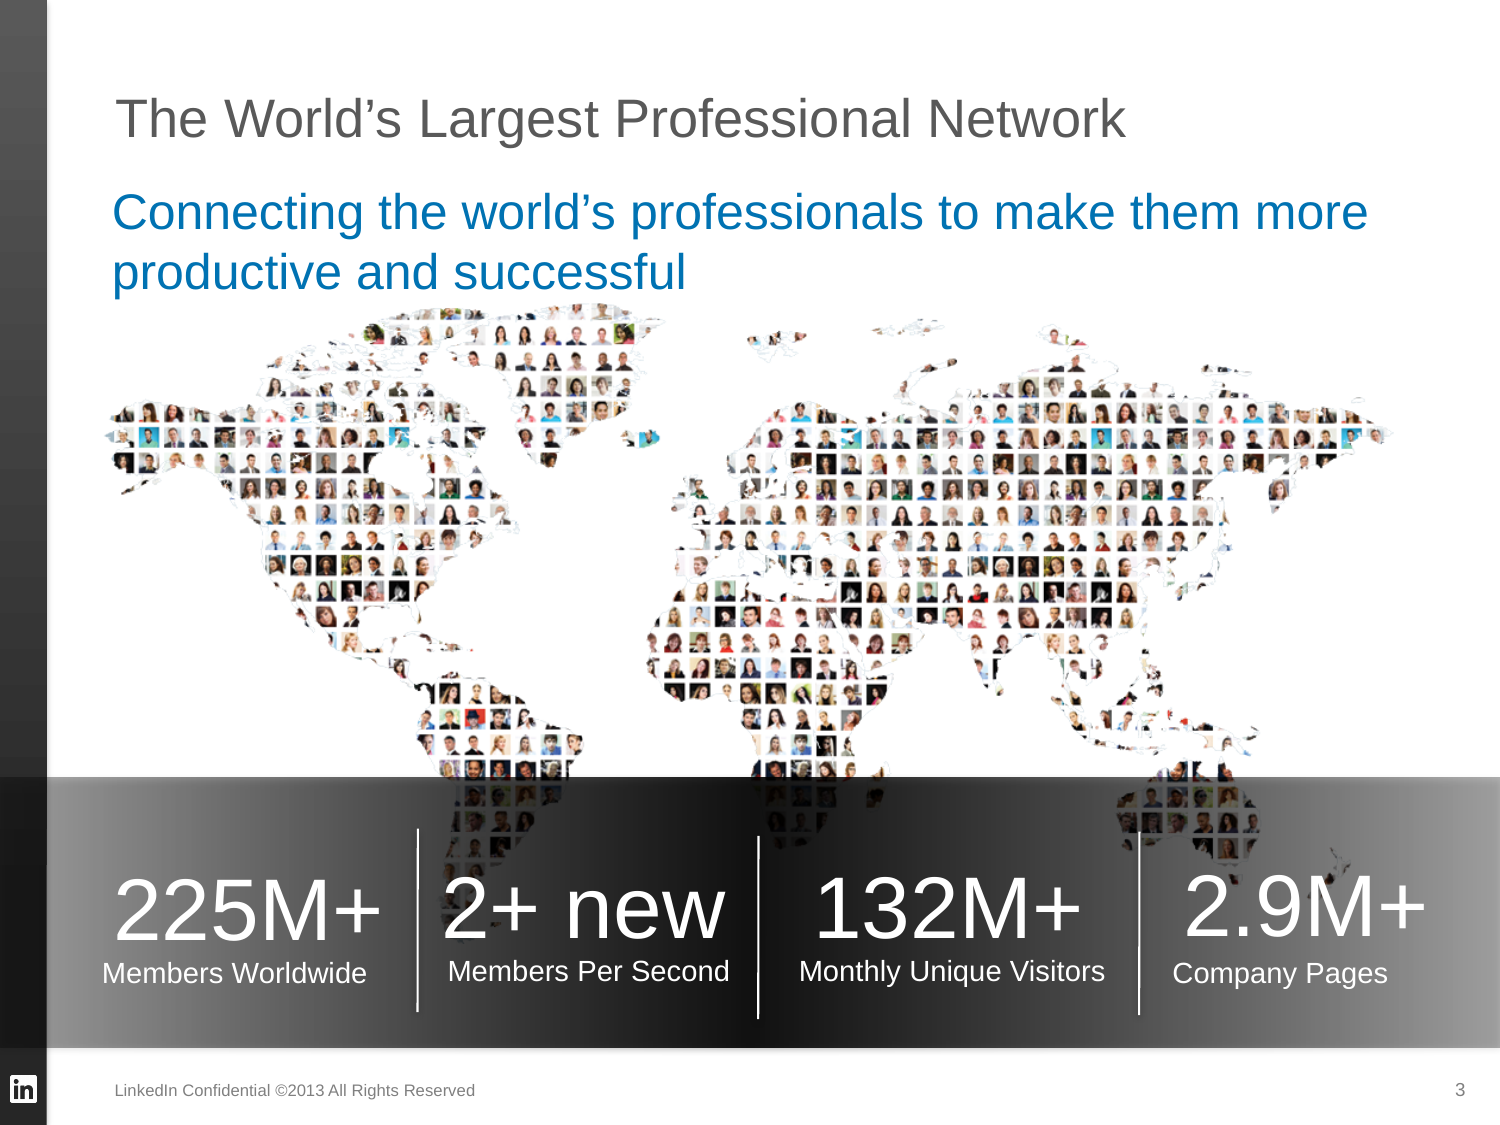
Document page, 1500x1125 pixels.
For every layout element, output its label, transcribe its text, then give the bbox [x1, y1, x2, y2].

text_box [0, 777, 1500, 1048]
slide_number 3 [1130, 1059, 1481, 1120]
picture [94, 172, 1413, 777]
picture [10, 1075, 37, 1103]
text_box The World’s Largest Professional Network [115, 33, 1422, 199]
footer LinkedIn Confidential ©2013 All Rights Reserved [99, 1059, 575, 1120]
